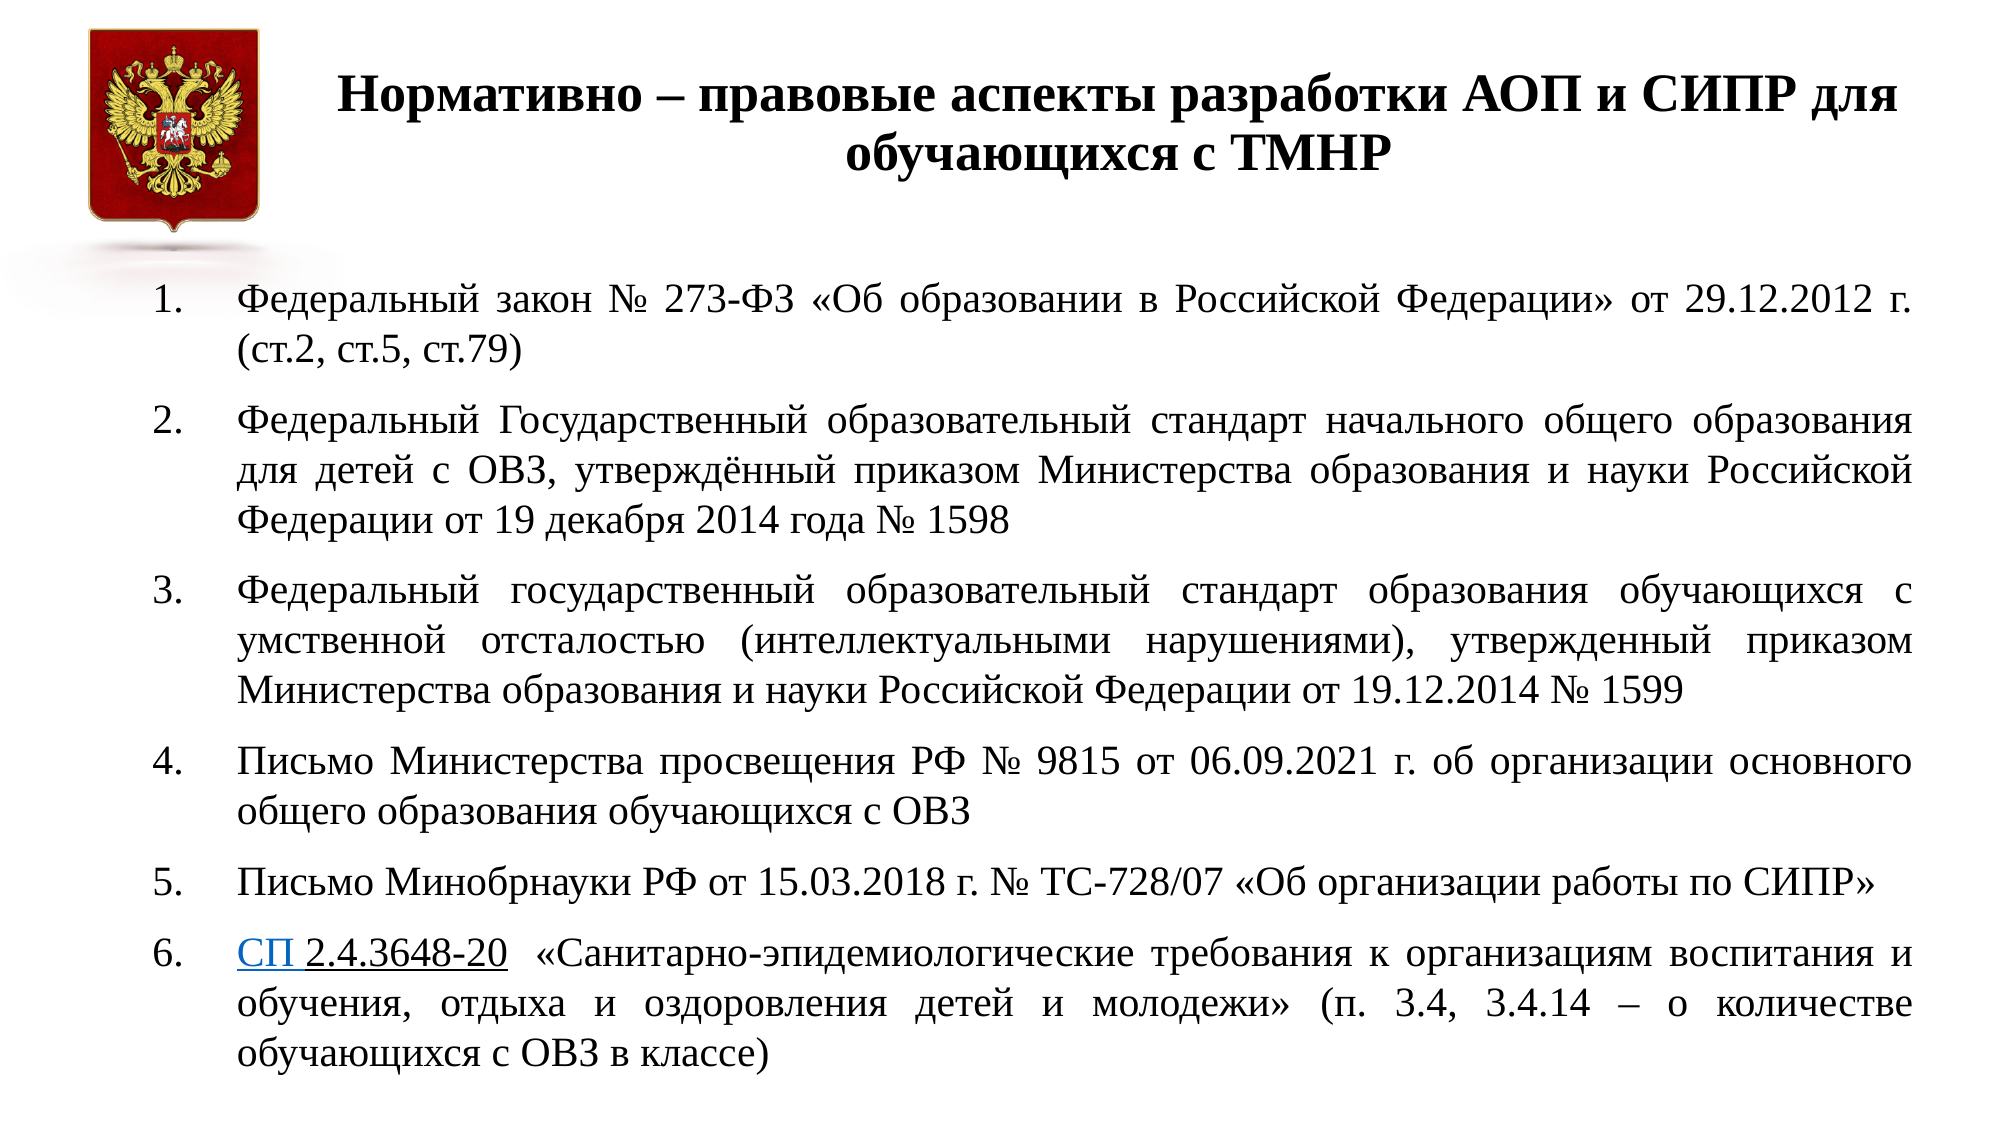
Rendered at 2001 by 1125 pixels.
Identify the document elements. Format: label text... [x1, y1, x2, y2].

title Нормативно – правовые аспекты разработки АОП и СИПР для обучающихся с ТМНР [346, 59, 1935, 187]
picture [0, 25, 346, 319]
list Федеральный закон № 273-ФЗ «Об образовании в Российской Федерации» от 29.12.2012 г. (ст.2, ст.5, ст.79) Федеральный Государственный образовательный стандарт начального общего образования для детей с ОВЗ, утверждённый приказом Министерства образования и науки Российской Федерации от 19 декабря 2014 года № 1598 Федеральный государственный образовательный стандарт образования обучающихся с умственной отсталостью (интеллектуальными нарушениями), утвержденный приказом Министерства образования и науки Российской Федерации от 19.12.2014 № 1599 Письмо Министерства просвещения РФ № 9815 от 06.09.2021 г. об организации основного общего образования обучающихся с ОВЗ Письмо Минобрнауки РФ от 15.03.2018 г. № ТС-728/07 «Об организации работы по СИПР» СП 2.4.3648-20 «Санитарно-эпидемиологические требования к организациям воспитания и обучения, отдыха и оздоровления детей и молодежи» (п. 3.4, 3.4.14 – о количестве обучающихся с ОВЗ в классе) [137, 262, 1929, 1074]
